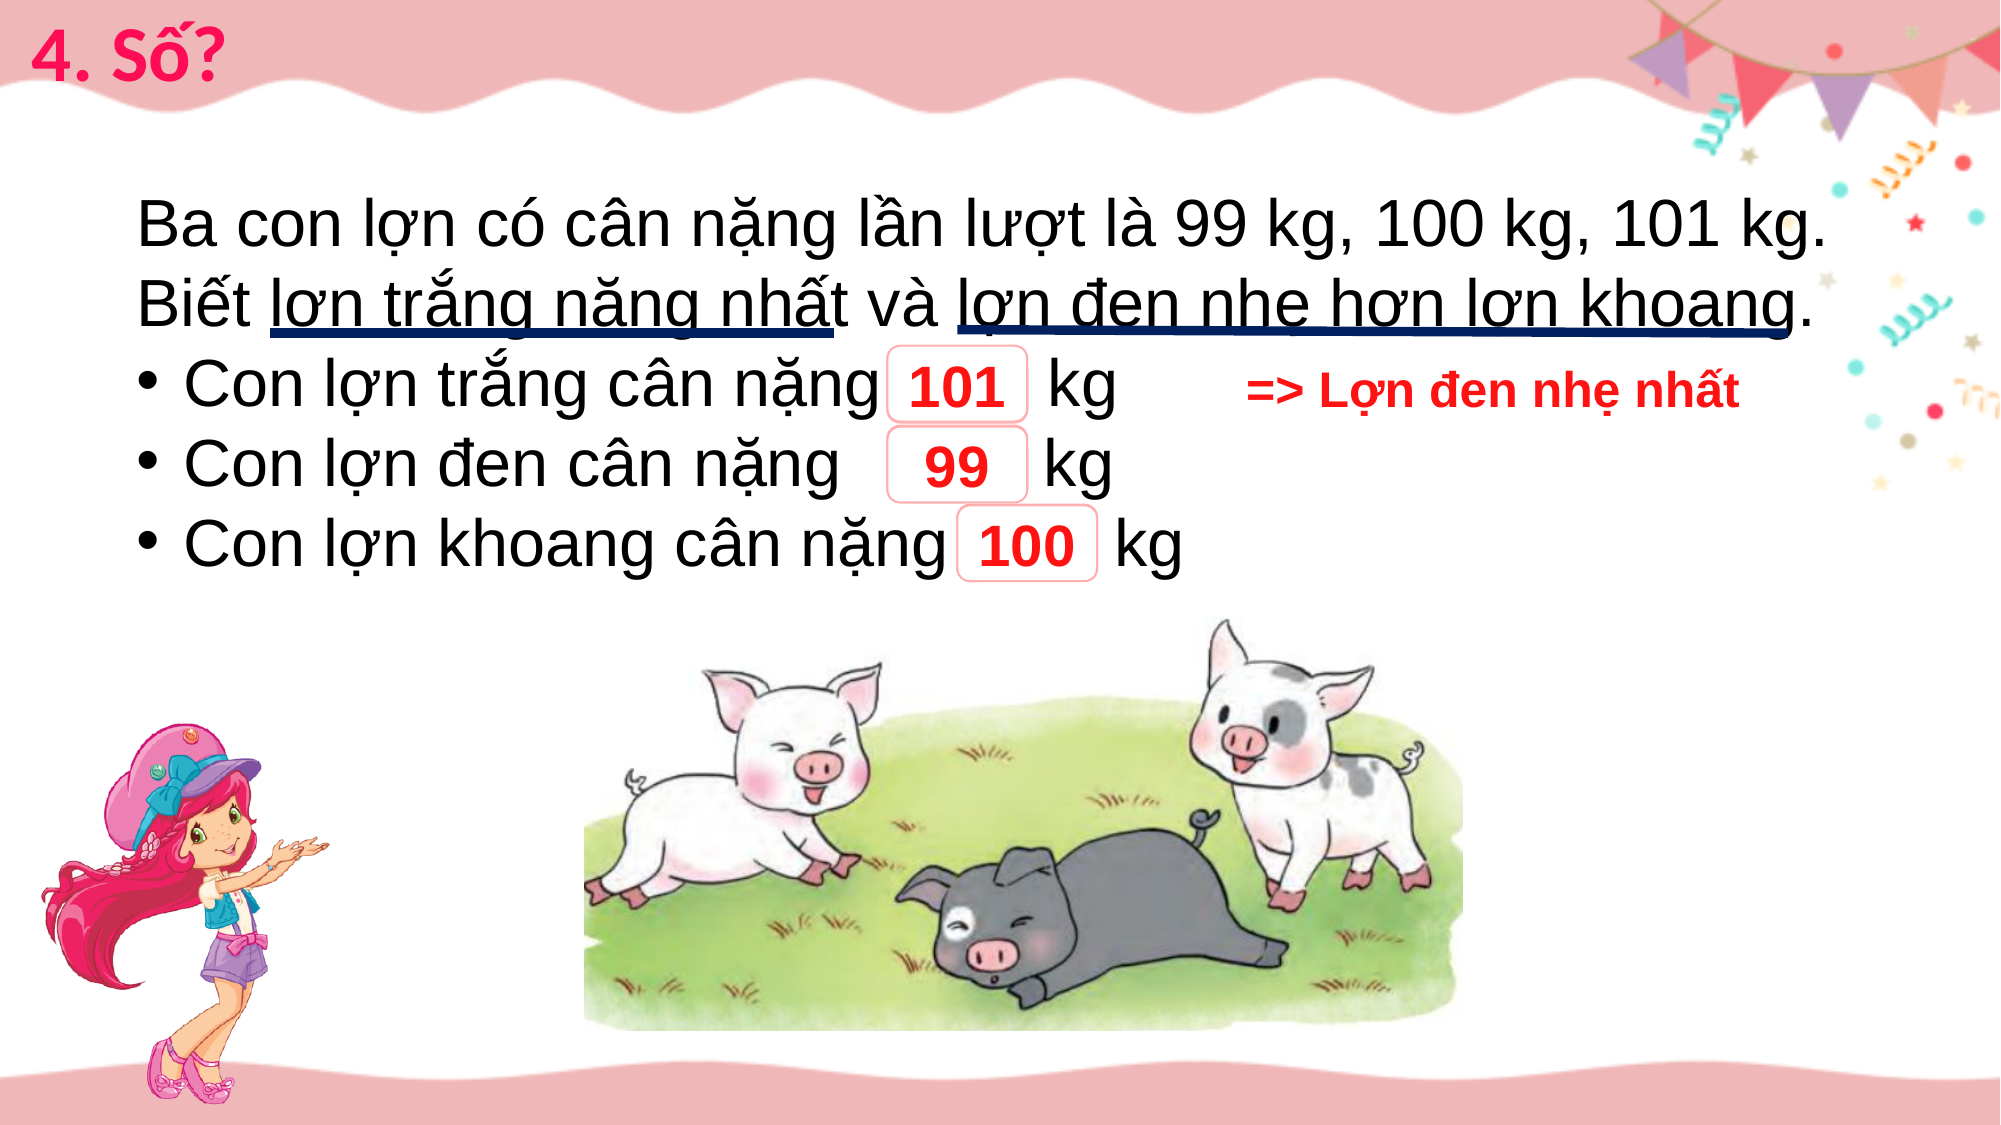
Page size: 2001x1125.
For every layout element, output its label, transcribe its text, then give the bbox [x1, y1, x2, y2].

picture [0, 0, 2001, 1125]
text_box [957, 329, 1788, 334]
text_box 4. Số? [17, 0, 394, 105]
text_box 99 [886, 425, 1029, 504]
text_box 101 [886, 344, 1029, 423]
text_box Ba con lợn có cân nặng lần lượt là 99 kg, 100 kg, 101 kg. Biết lợn trắng nặng nhất và lợn đen nhẹ hơn lợn khoang. Con lợn trắng cân nặng kg Con lợn đen cân nặng kg Con lợn khoang cân nặng kg [121, 172, 1879, 667]
text_box => Lợn đen nhẹ nhất [1231, 349, 1820, 425]
text_box 100 [956, 504, 1099, 583]
